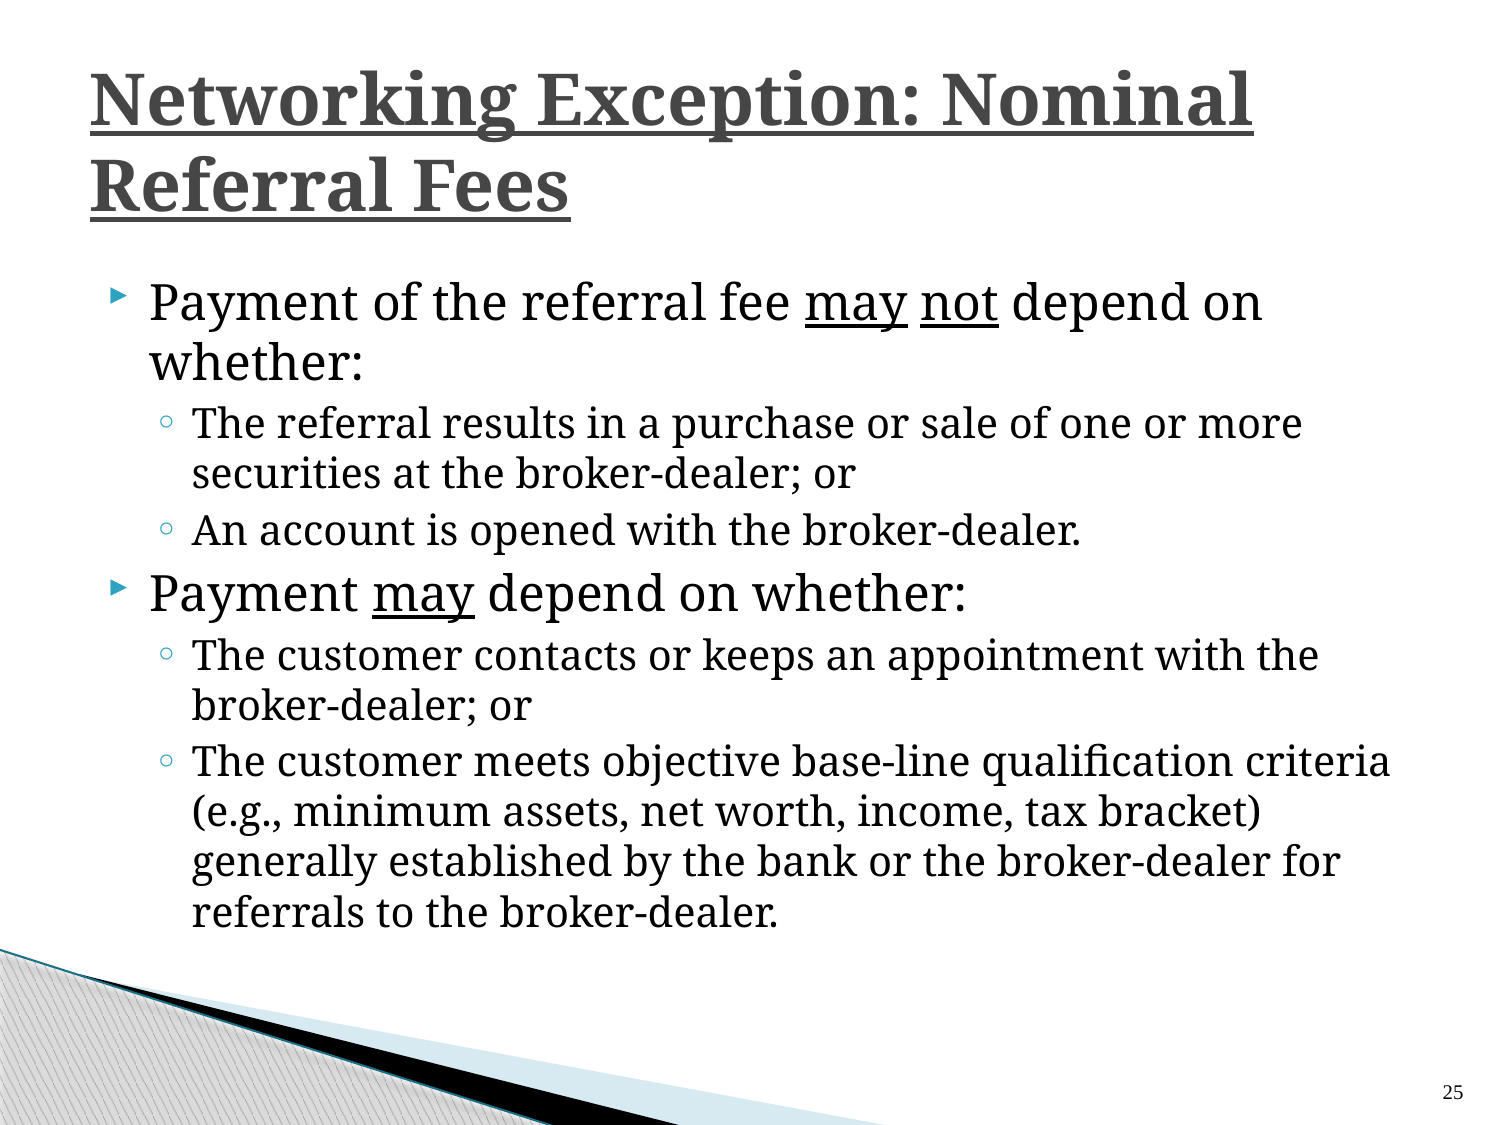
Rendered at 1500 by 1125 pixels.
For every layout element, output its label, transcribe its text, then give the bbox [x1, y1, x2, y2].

slide_number 25 [1418, 1051, 1479, 1112]
title Networking Exception: Nominal Referral Fees [75, 45, 1425, 234]
list Payment of the referral fee may not depend on whether: The referral results in a purchase or sale of one or more securities at the broker-dealer; or An account is opened with the broker-dealer. Payment may depend on whether: The customer contacts or keeps an appointment with the broker-dealer; or The customer meets objective base-line qualification criteria (e.g., minimum assets, net worth, income, tax bracket) generally established by the bank or the broker-dealer for referrals to the broker-dealer. [75, 262, 1450, 975]
